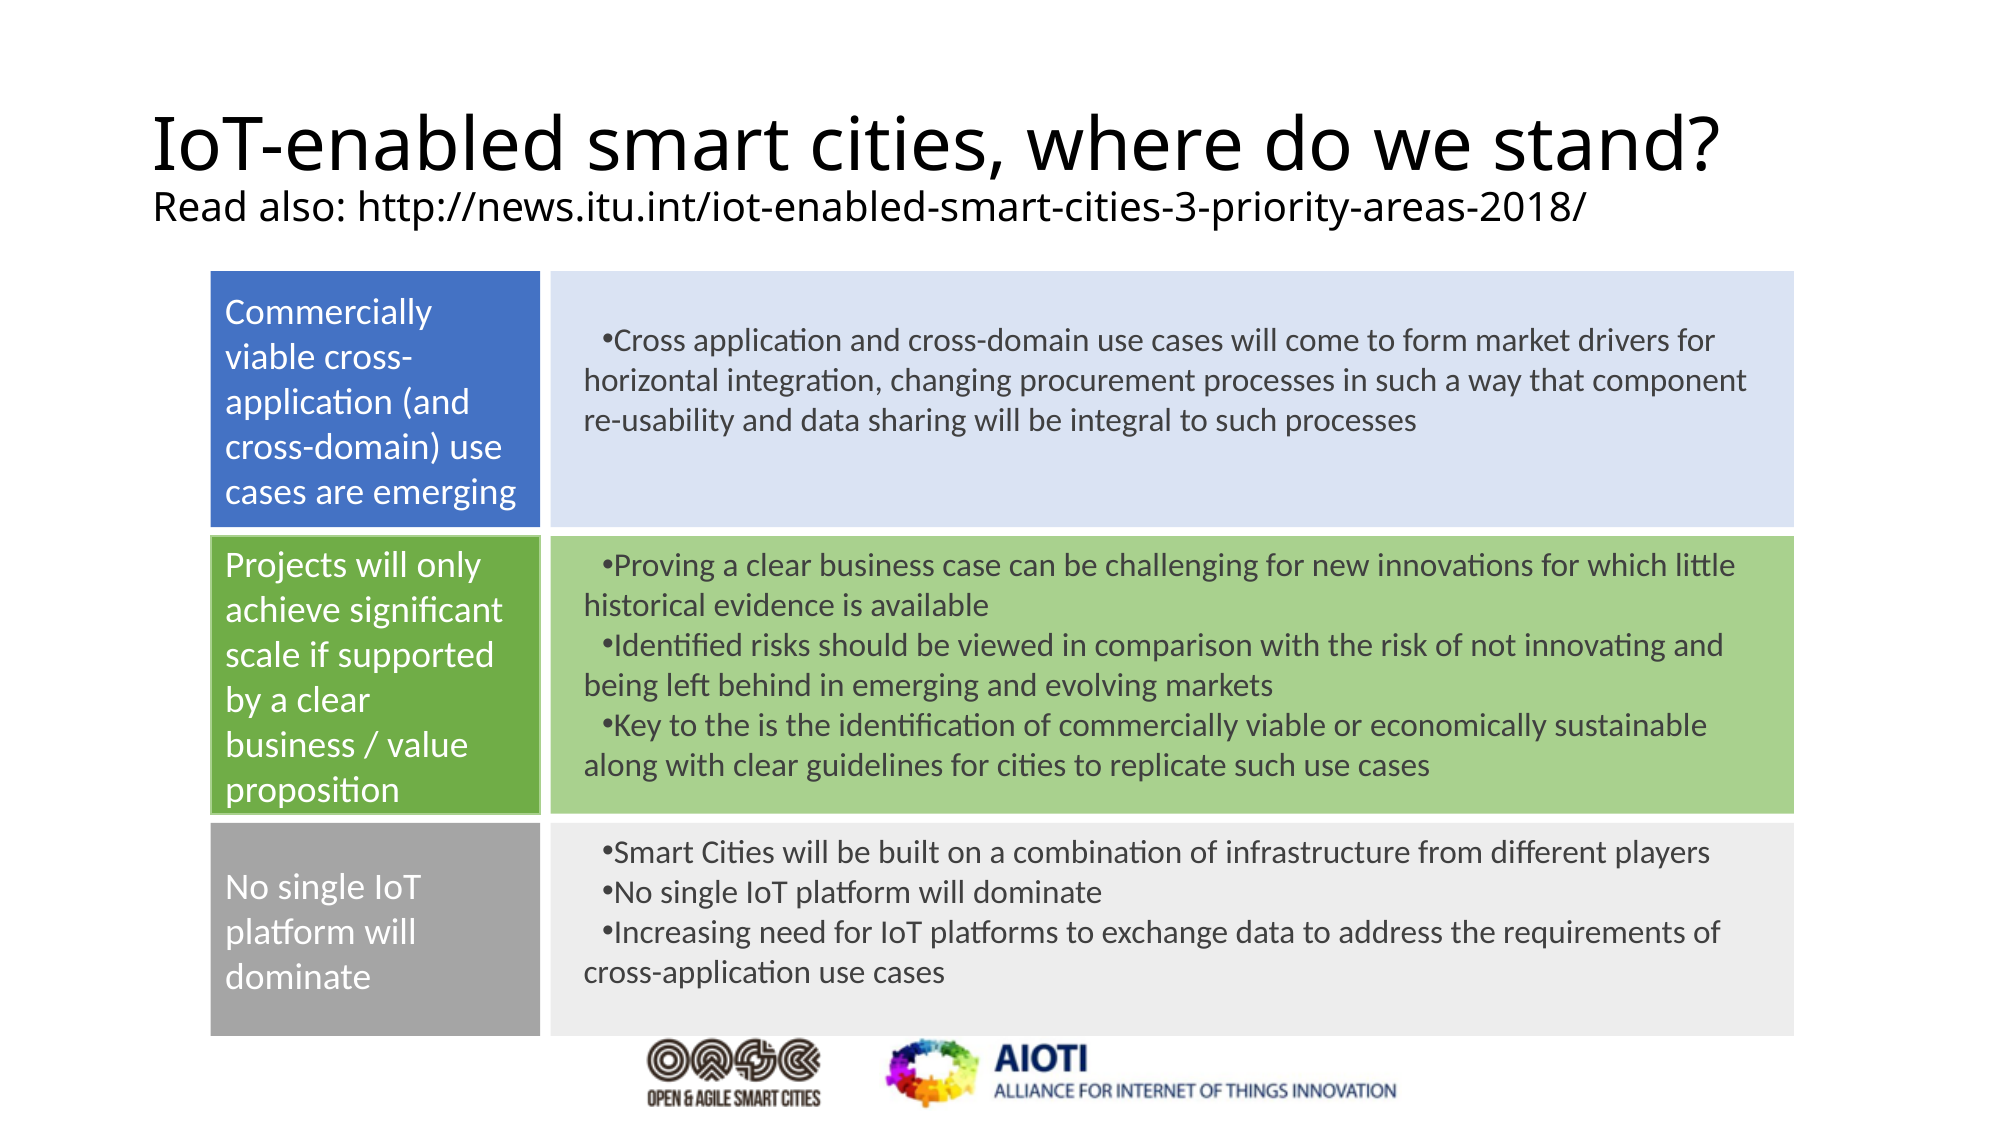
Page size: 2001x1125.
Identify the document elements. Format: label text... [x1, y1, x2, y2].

title IoT-enabled smart cities, where do we stand? Read also: http://news.itu.int/iot-enabled-smart-cities-3-priority-areas-2018/ [137, 59, 1863, 278]
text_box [210, 271, 1794, 528]
picture [642, 1036, 825, 1118]
picture [879, 1036, 1402, 1111]
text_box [210, 822, 1794, 1036]
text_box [210, 536, 1794, 814]
